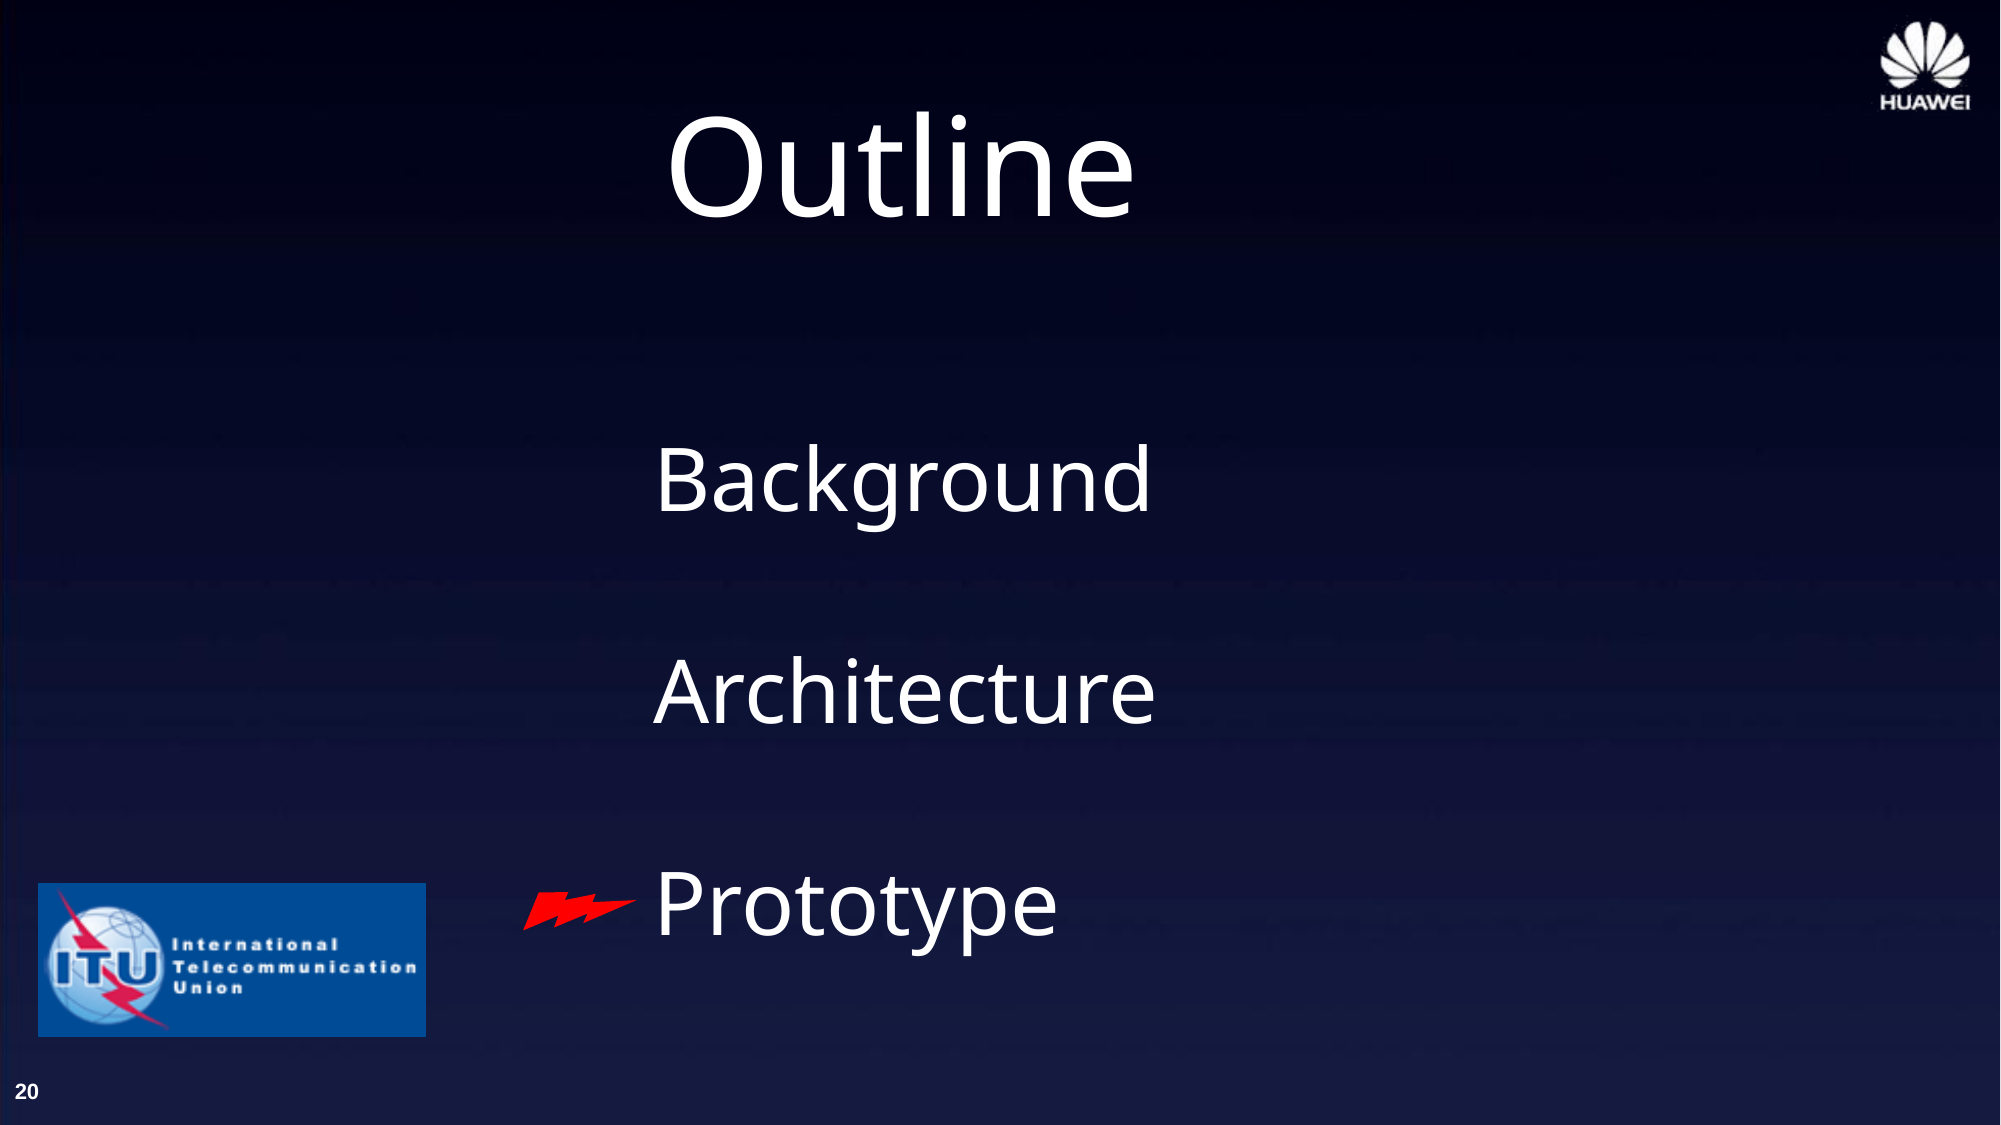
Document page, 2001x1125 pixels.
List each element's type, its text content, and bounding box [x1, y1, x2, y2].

text_box Background Architecture Prototype [636, 415, 1416, 554]
picture [0, 0, 2001, 1125]
title Outline [647, 70, 1236, 210]
text_box [523, 892, 637, 931]
